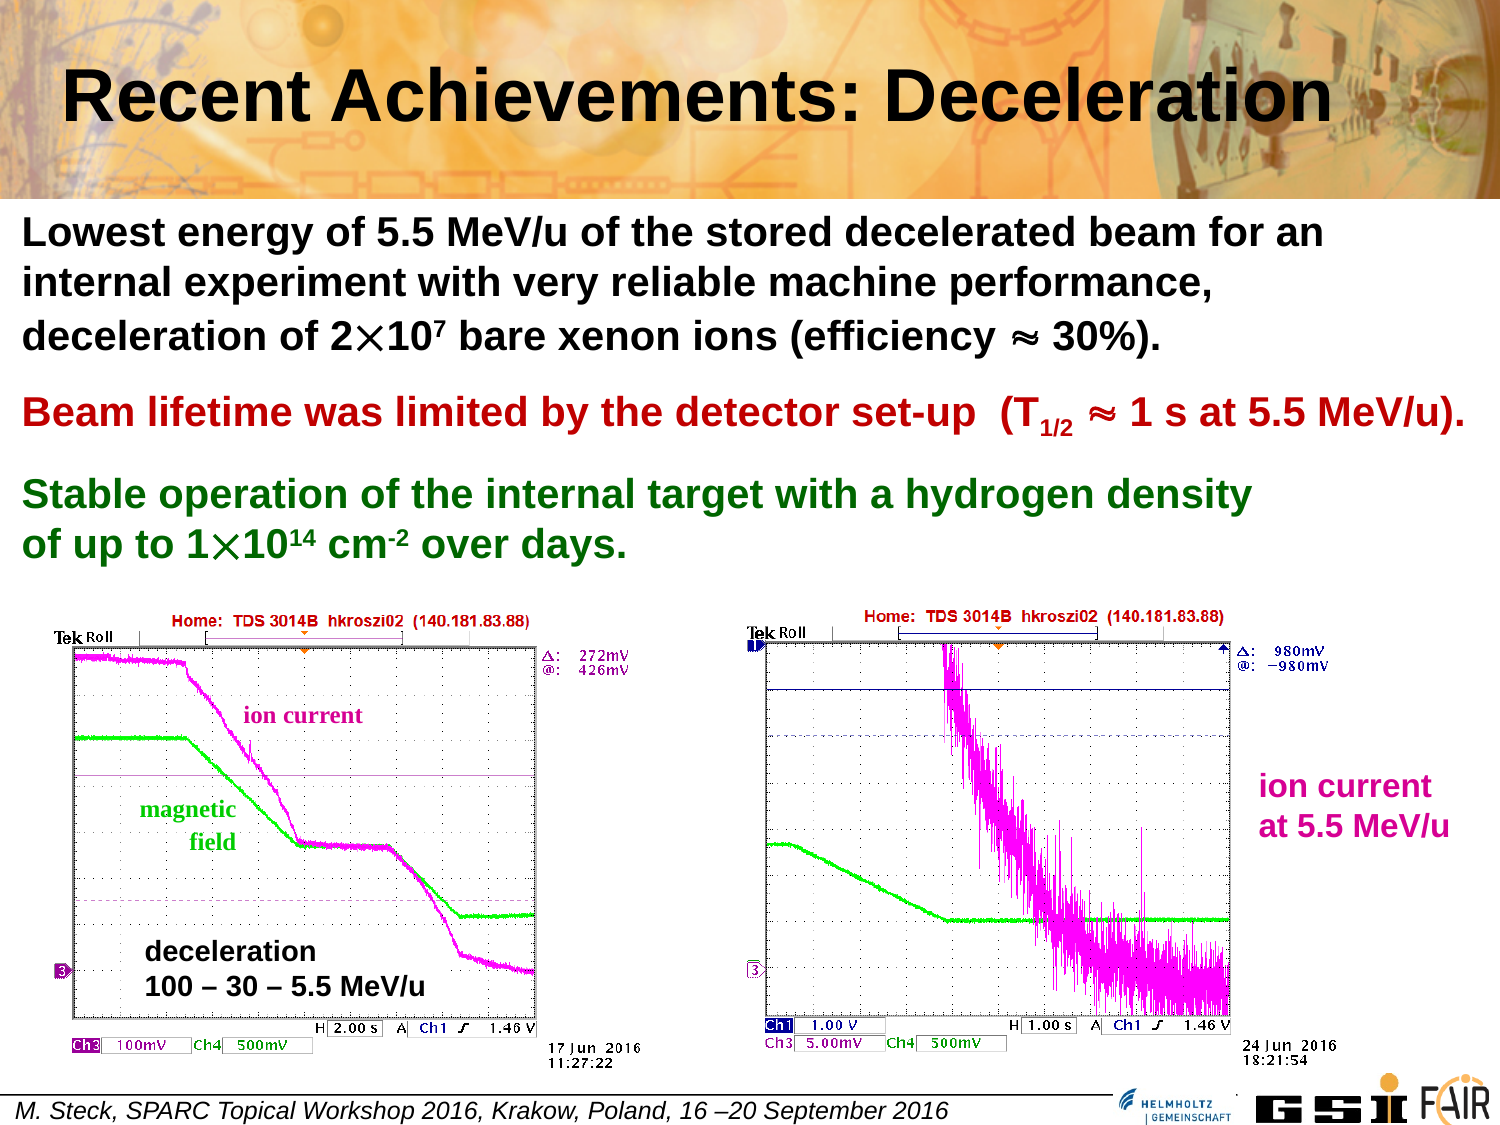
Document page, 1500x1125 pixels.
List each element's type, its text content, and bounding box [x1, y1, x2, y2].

picture [1410, 1066, 1500, 1125]
text_box Recent Achievements: Deceleration [47, 38, 1371, 144]
picture [0, 0, 1500, 199]
text_box Lowest energy of 5.5 MeV/u of the stored decelerated beam for an internal experiment with very reliable machine performance, deceleration of 2107 bare xenon ions (efficiency  30%). Beam lifetime was limited by the detector set-up (T1/2  1 s at 5.5 MeV/u). Stable operation of the internal target with a hydrogen density of up to 11014 cm-2 over days. [6, 197, 1481, 656]
text_box ion current at 5.5 MeV/u [1354, 756, 1475, 851]
picture [53, 603, 650, 1083]
picture [741, 602, 1407, 1125]
